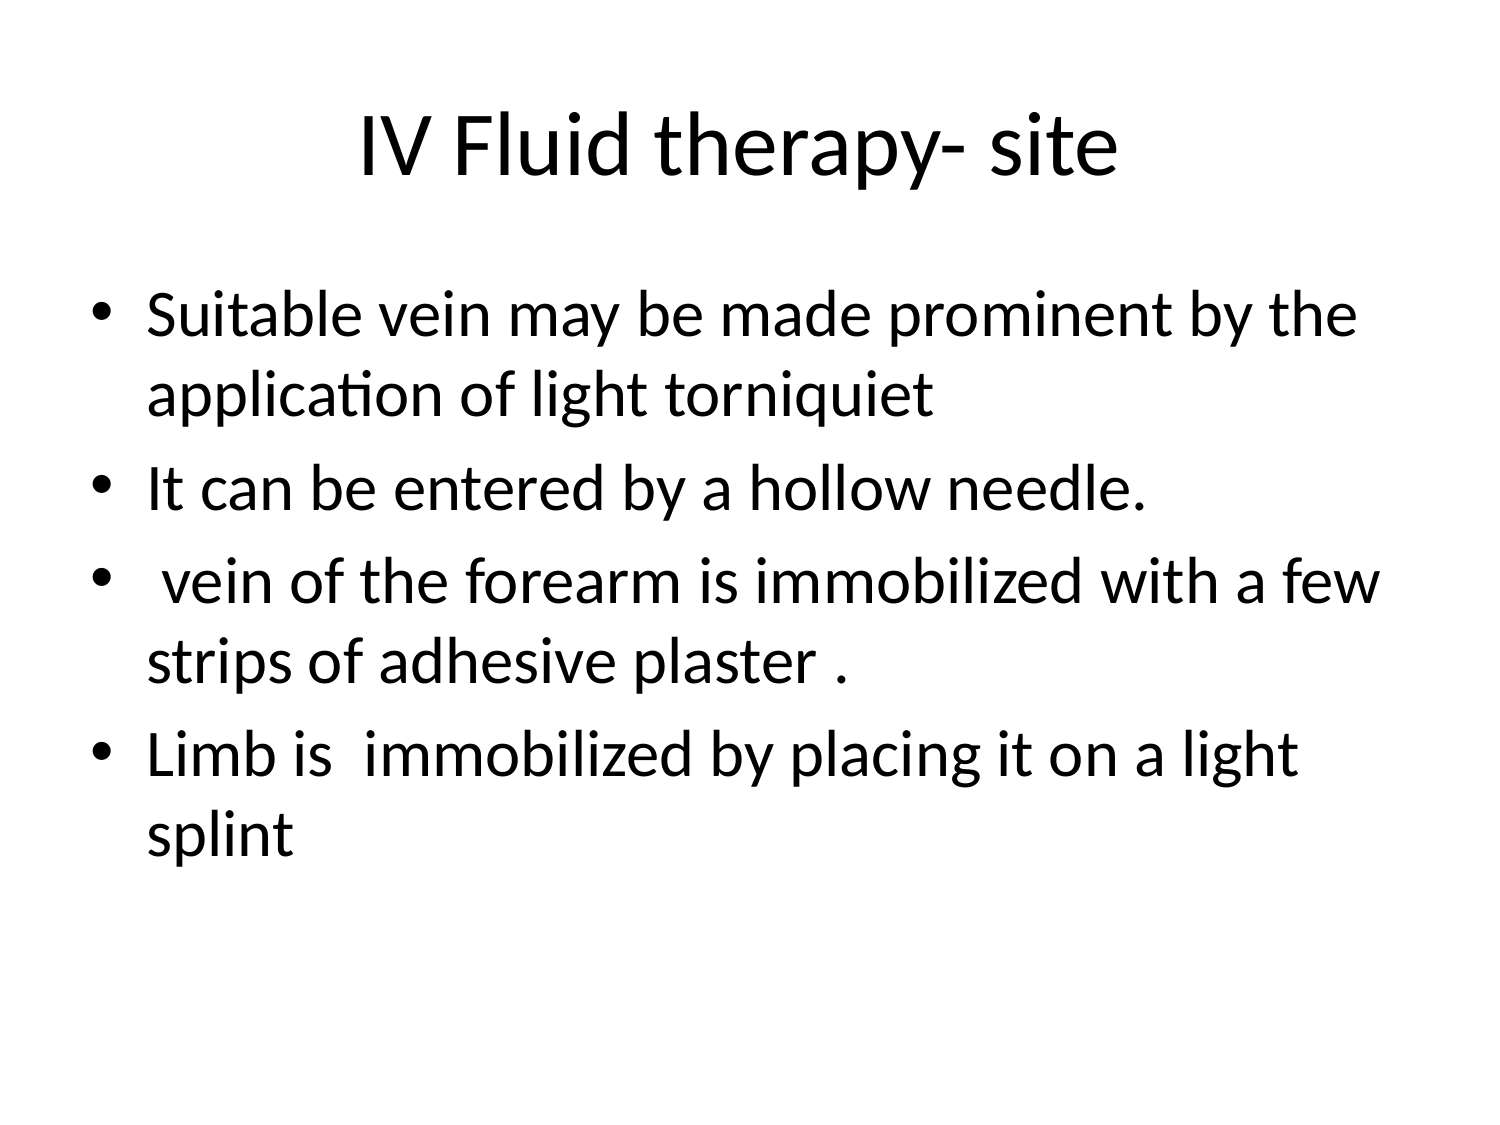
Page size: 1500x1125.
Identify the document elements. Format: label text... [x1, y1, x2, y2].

title IV Fluid therapy- site [75, 45, 1425, 233]
list Suitable vein may be made prominent by the application of light torniquiet It can be entered by a hollow needle. vein of the forearm is immobilized with a few strips of adhesive plaster . Limb is immobilized by placing it on a light splint [75, 262, 1425, 1005]
